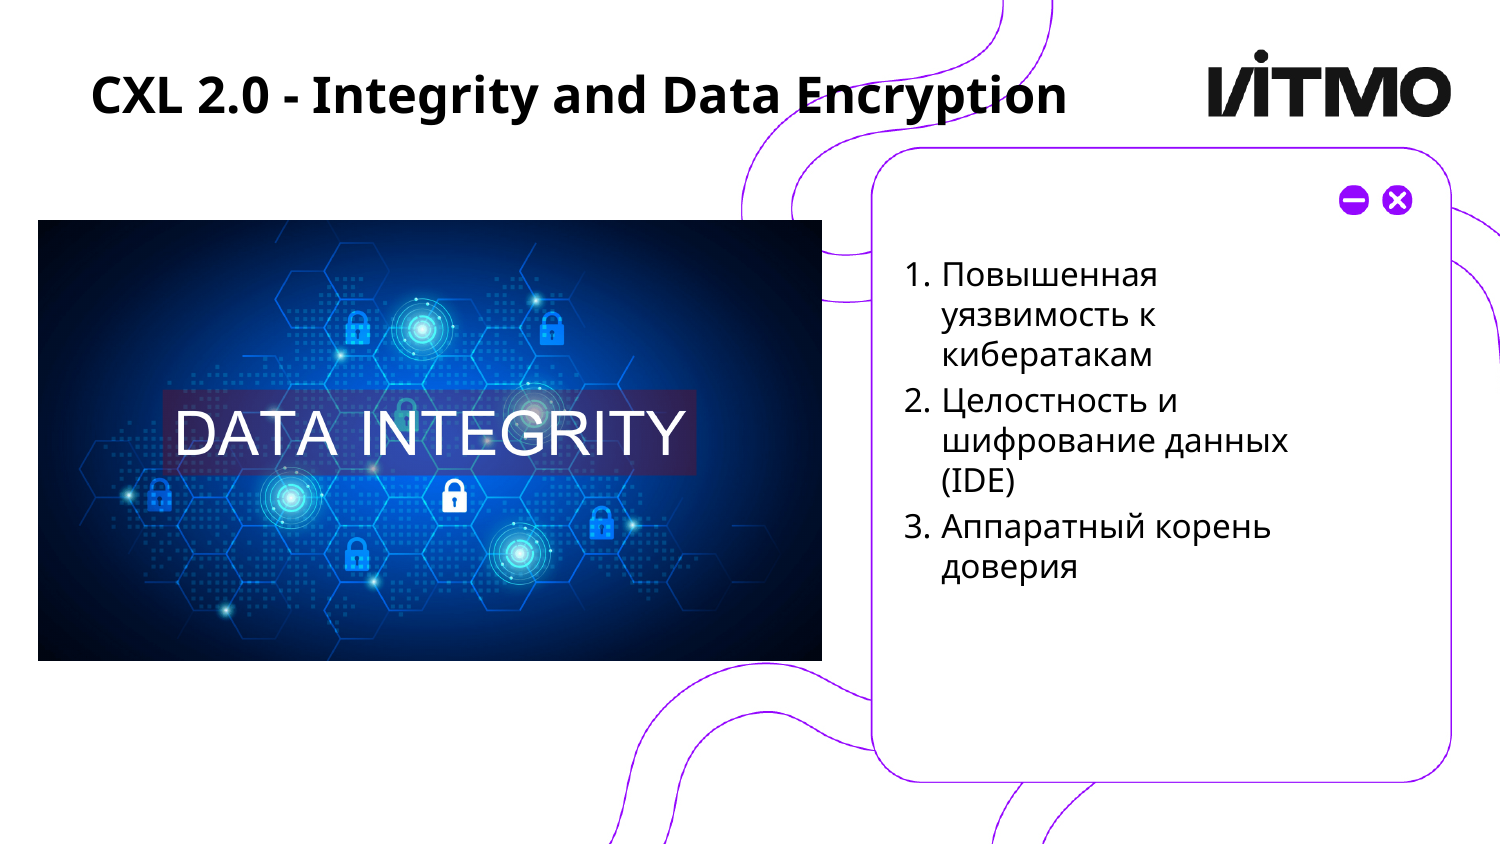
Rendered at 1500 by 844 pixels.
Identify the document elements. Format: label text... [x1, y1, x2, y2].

title CXL 2.0 - Integrity and Data Encryption [75, 50, 1108, 137]
list Повышенная уязвимость к кибератакам Целостность и шифрование данных (IDE) Аппаратный корень доверия [888, 245, 1368, 687]
picture [0, 0, 1500, 844]
